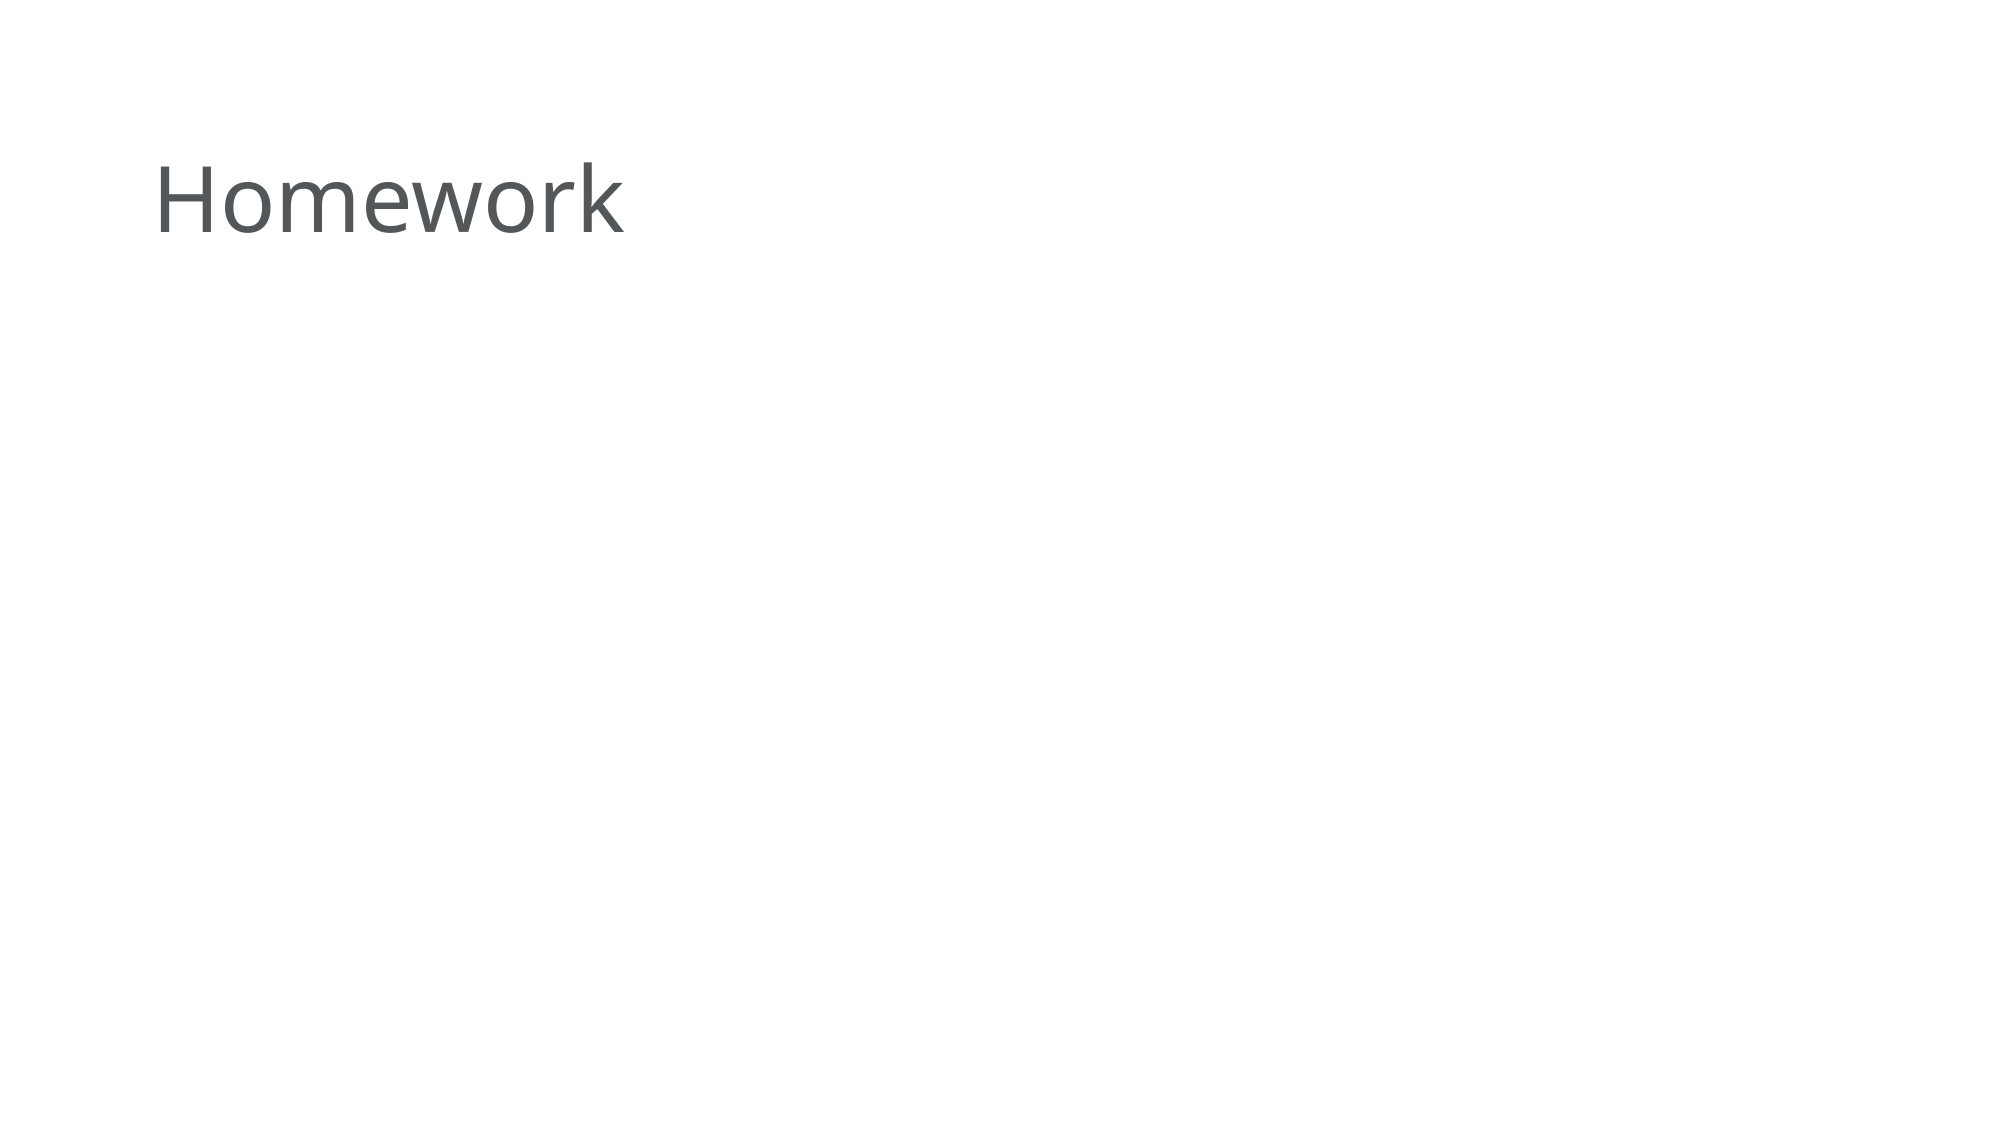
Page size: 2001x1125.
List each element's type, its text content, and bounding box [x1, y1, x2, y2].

title Homework [137, 59, 1863, 278]
